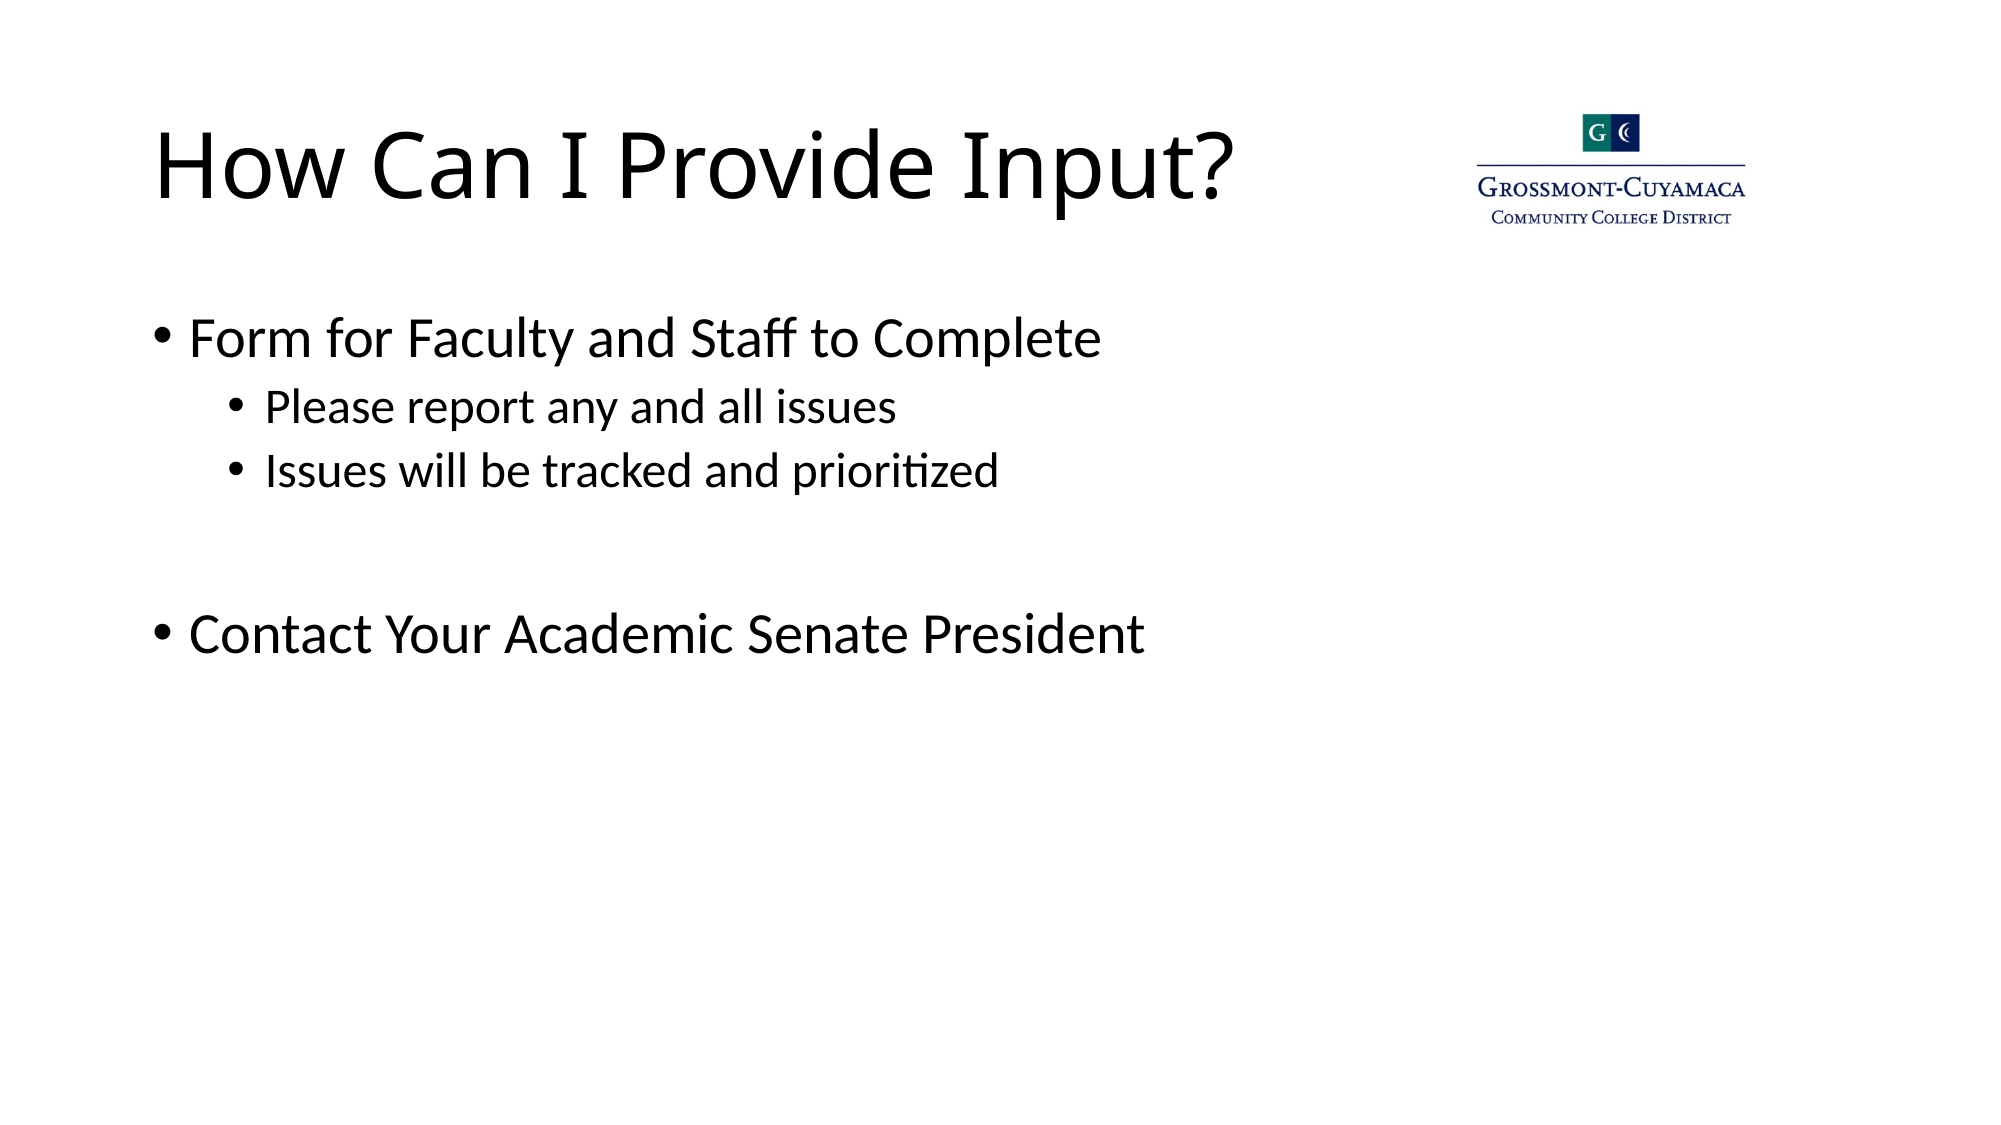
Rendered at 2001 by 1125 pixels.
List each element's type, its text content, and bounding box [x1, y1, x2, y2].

list Form for Faculty and Staff to Complete Please report any and all issues Issues will be tracked and prioritized Contact Your Academic Senate President [137, 299, 1863, 974]
picture [1420, 76, 1802, 261]
title How Can I Provide Input? [137, 59, 1863, 278]
